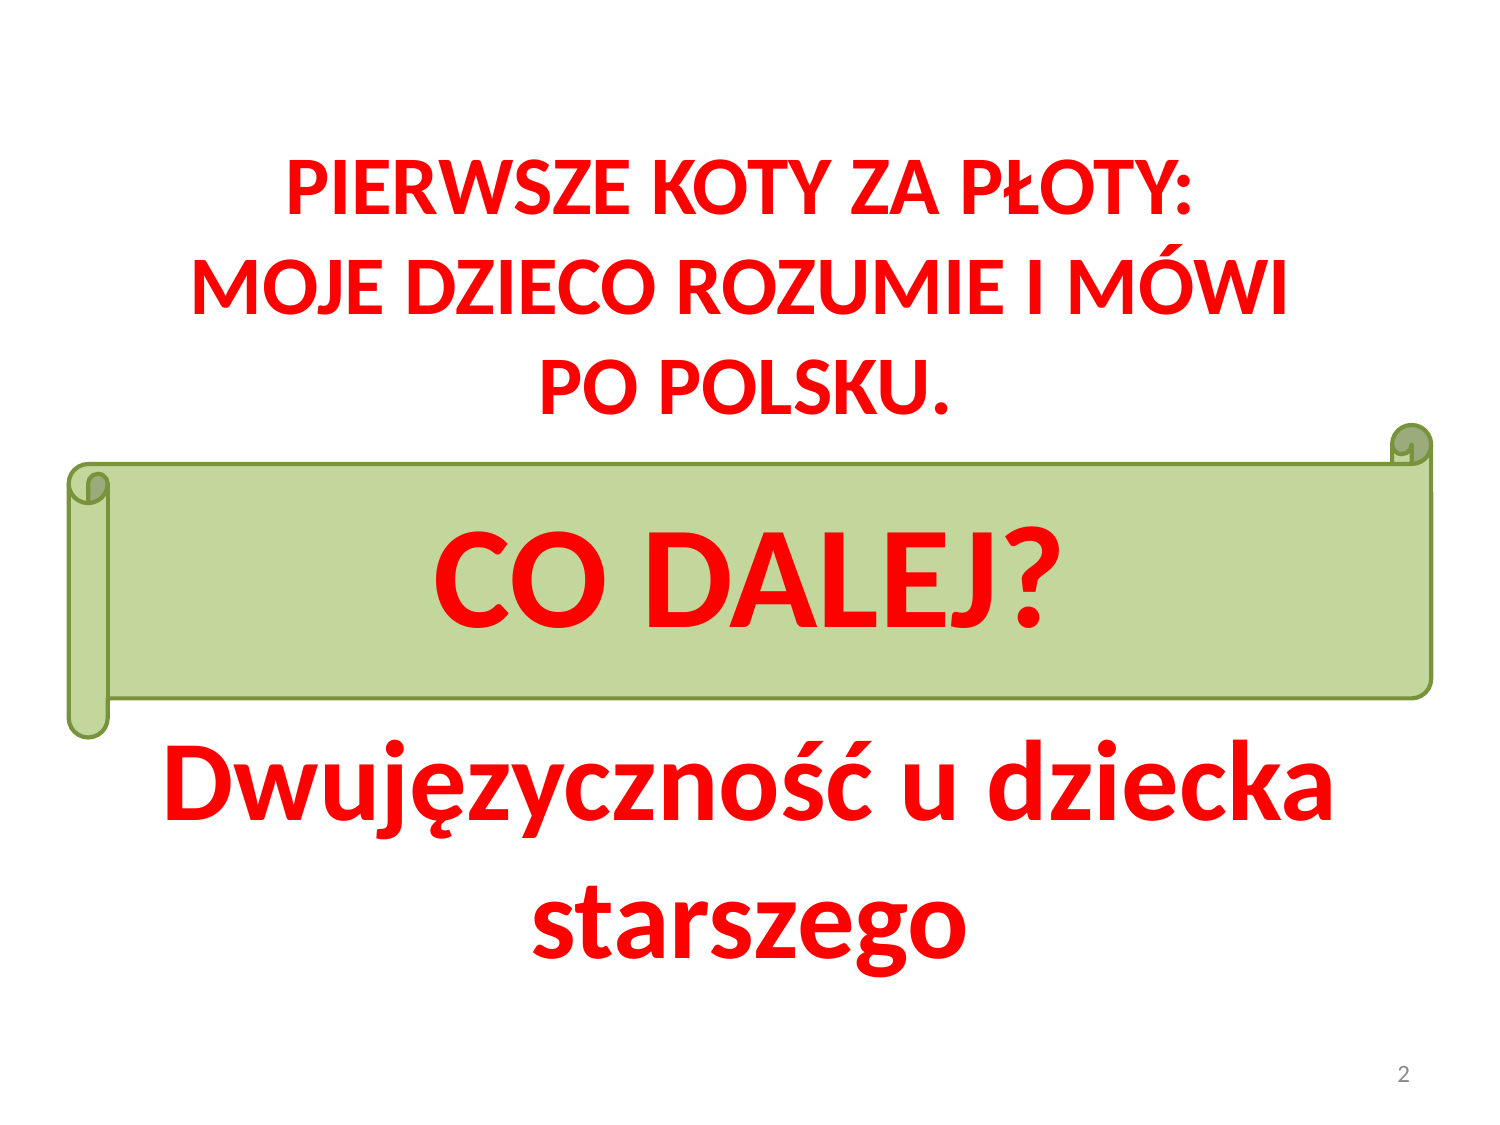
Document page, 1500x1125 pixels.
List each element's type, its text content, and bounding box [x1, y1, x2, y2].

title PIERWSZE KOTY ZA PŁOTY: MOJE DZIECO ROZUMIE I MÓWI PO POLSKU. CO DALEJ? Dwujęzyczność u dziecka starszego [24, 187, 1475, 375]
text_box [66, 422, 1434, 740]
slide_number 2 [1074, 1042, 1425, 1103]
